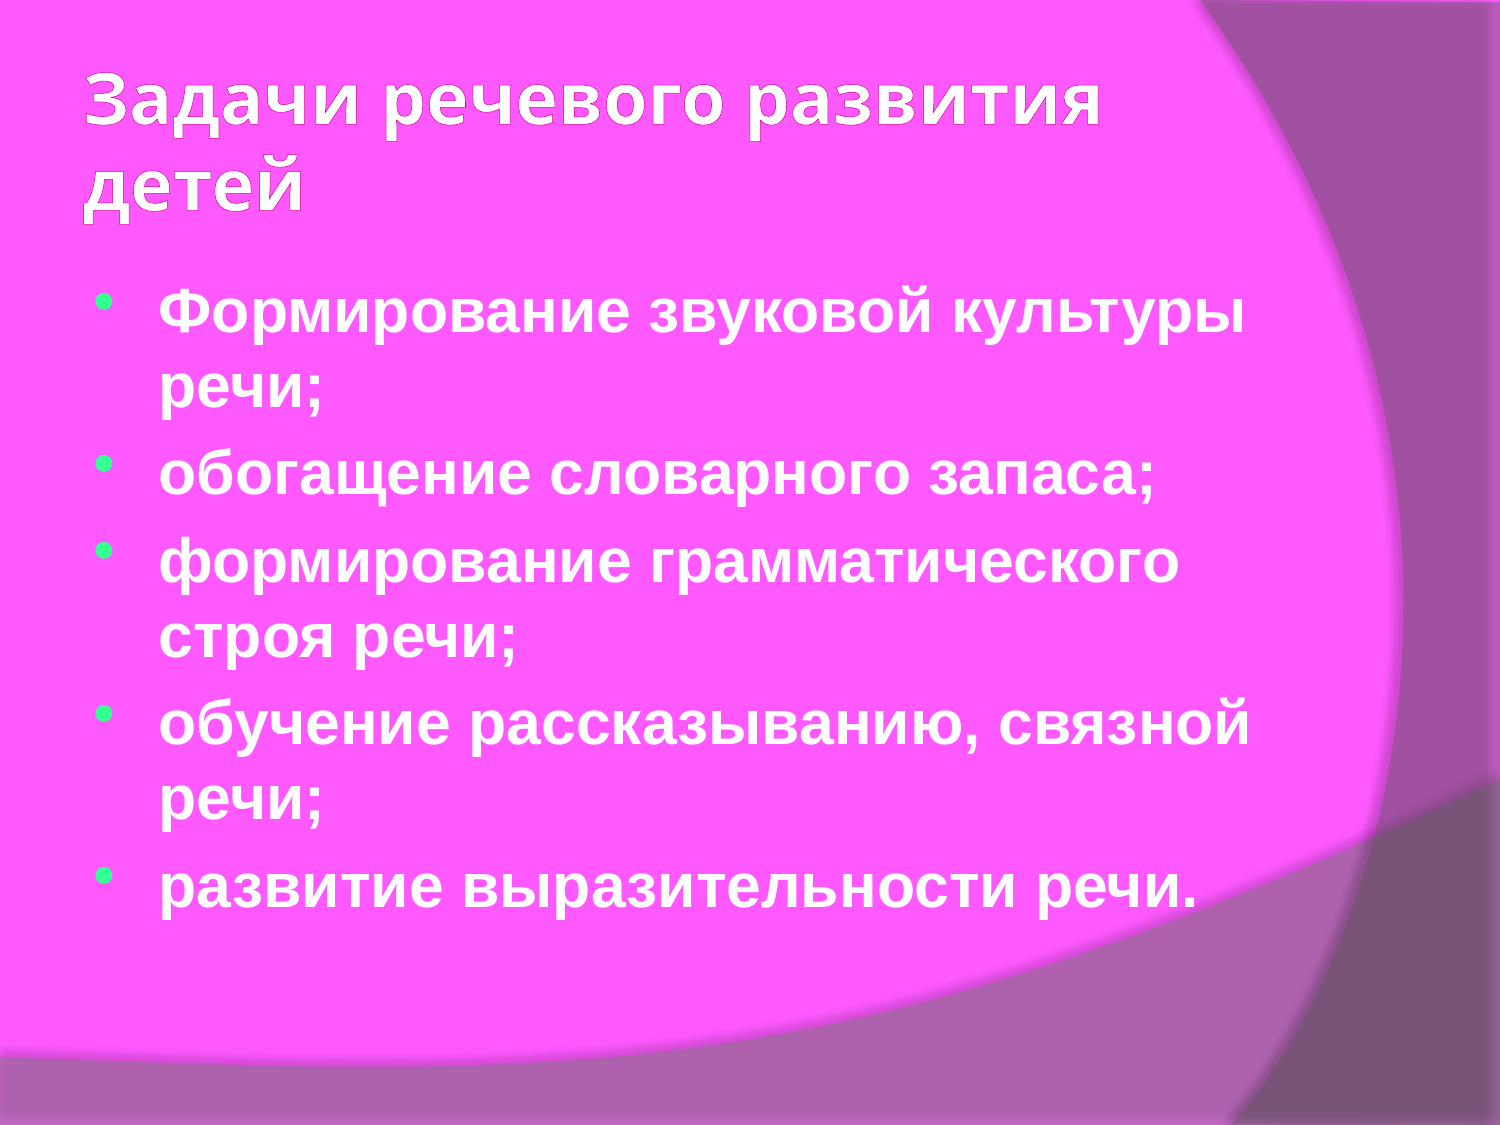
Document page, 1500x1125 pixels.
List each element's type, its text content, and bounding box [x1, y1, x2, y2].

title Задачи речевого развития детей [75, 45, 1300, 233]
list Формирование звуковой культуры речи; обогащение словарного запаса; формирование грамматического строя речи; обучение рассказыванию, связной речи; развитие выразительности речи. [75, 262, 1300, 1005]
